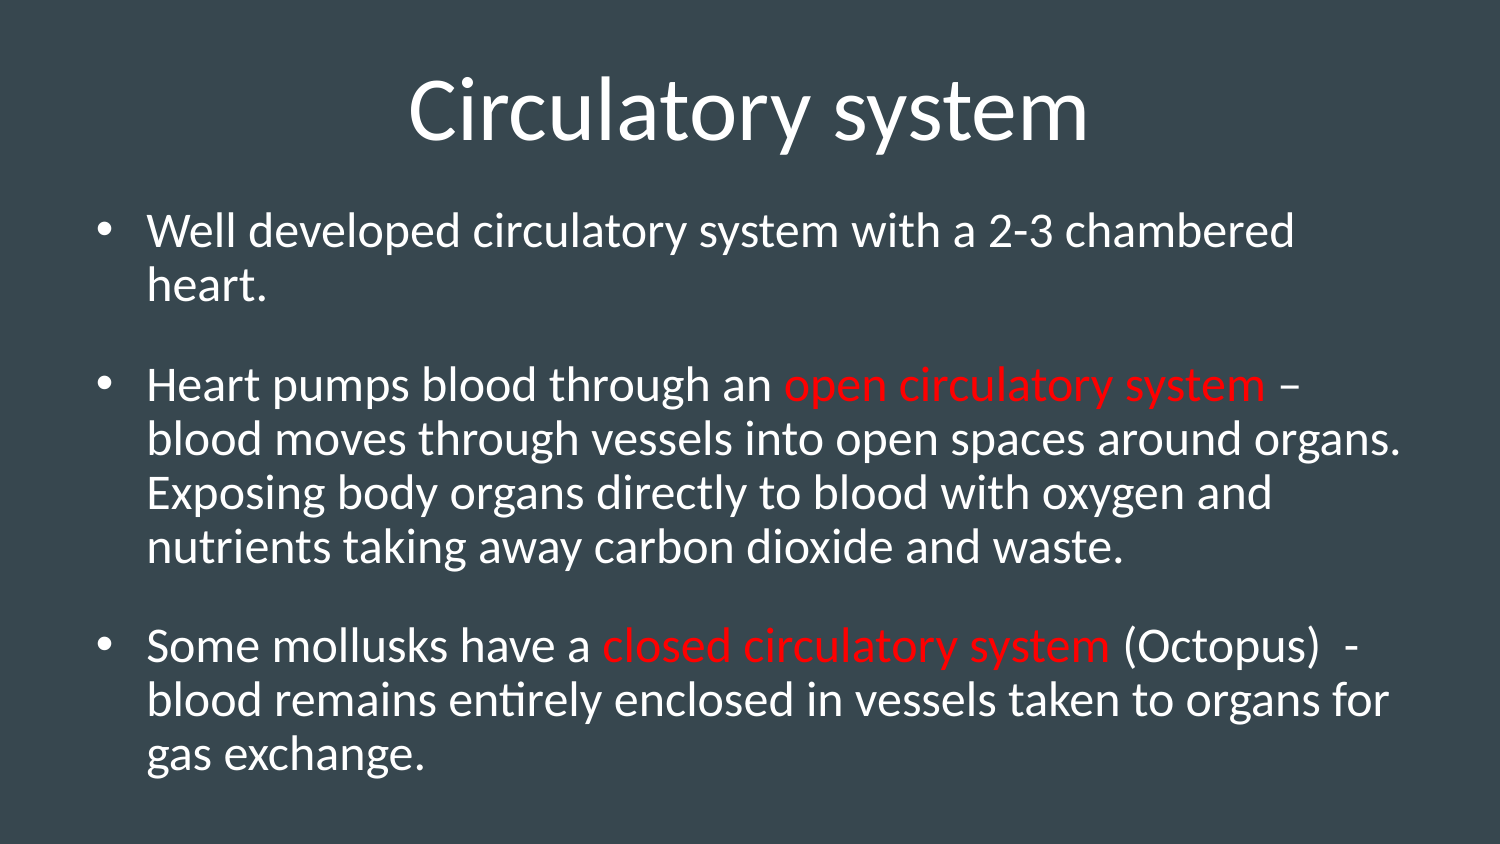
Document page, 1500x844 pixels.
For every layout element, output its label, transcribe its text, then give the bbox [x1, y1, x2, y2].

title Circulatory system [75, 33, 1425, 175]
list Well developed circulatory system with a 2-3 chambered heart. Heart pumps blood through an open circulatory system – blood moves through vessels into open spaces around organs. Exposing body organs directly to blood with oxygen and nutrients taking away carbon dioxide and waste. Some mollusks have a closed circulatory system (Octopus) - blood remains entirely enclosed in vessels taken to organs for gas exchange. [75, 196, 1425, 754]
